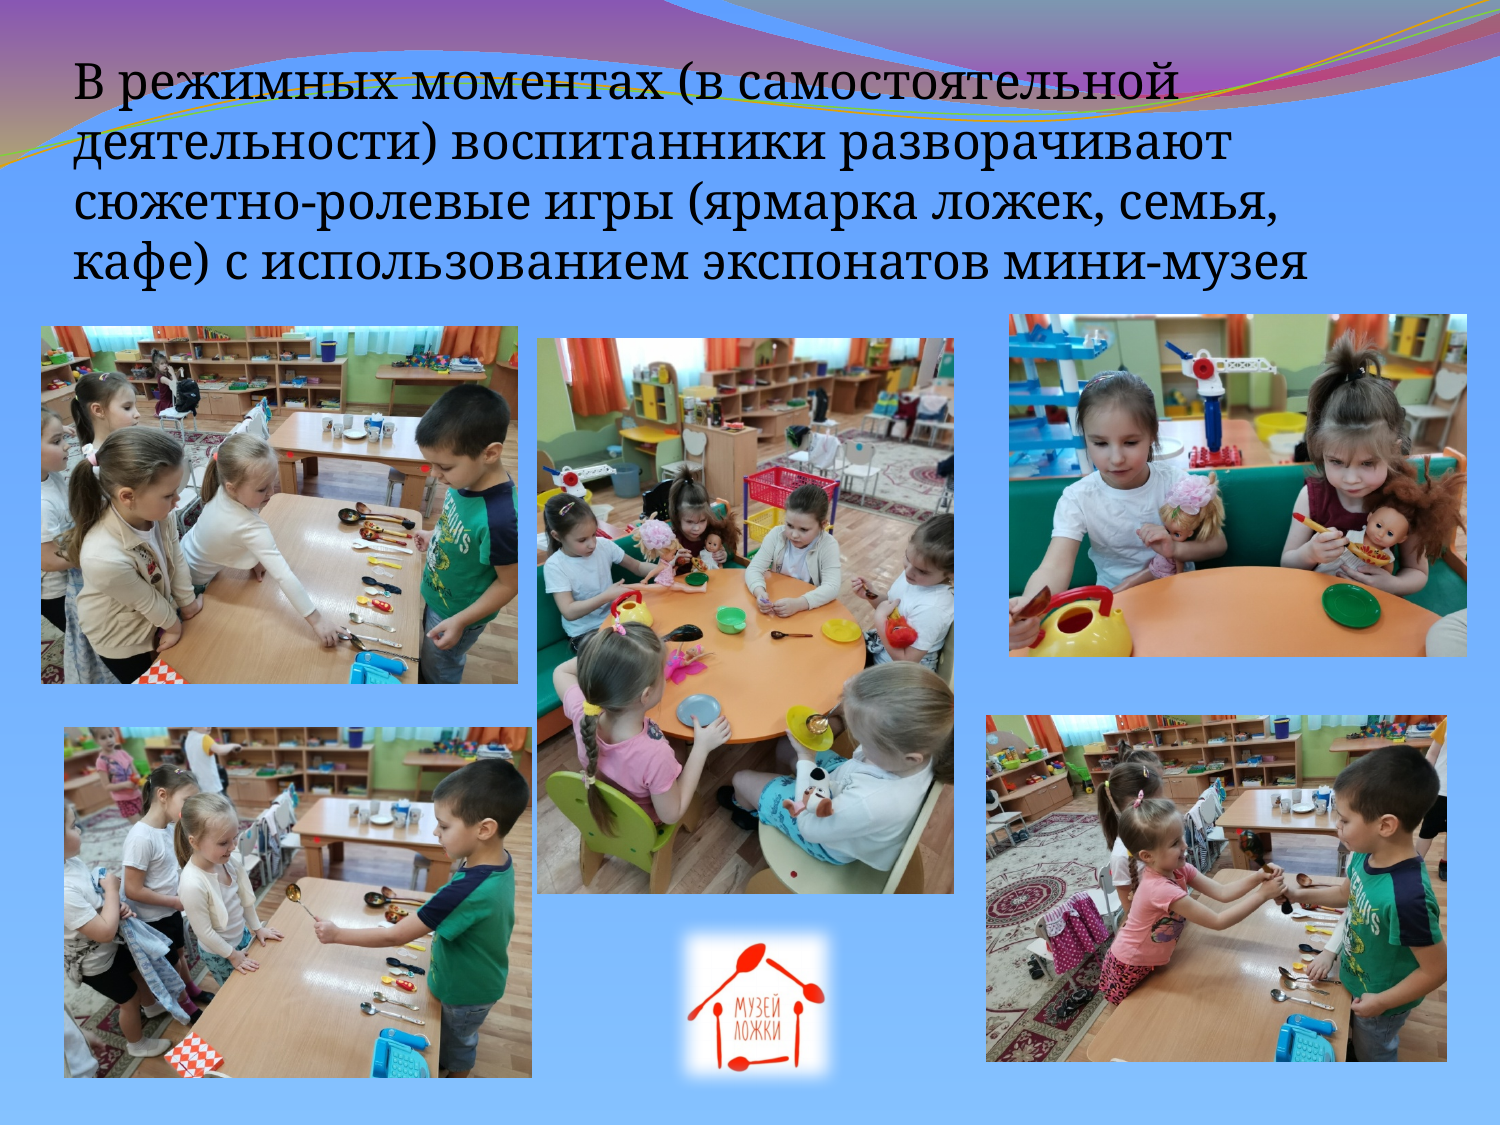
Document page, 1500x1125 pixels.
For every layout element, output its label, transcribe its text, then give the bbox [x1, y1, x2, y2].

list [537, 337, 955, 894]
picture [64, 727, 532, 1078]
picture [40, 326, 518, 684]
picture [667, 915, 847, 1095]
picture [1009, 314, 1467, 658]
text_box В режимных моментах (в самостоятельной деятельности) воспитанники разворачивают сюжетно-ролевые игры (ярмарка ложек, семья, кафе) с использованием экспонатов мини-музея [58, 42, 1418, 298]
picture [985, 715, 1448, 1062]
